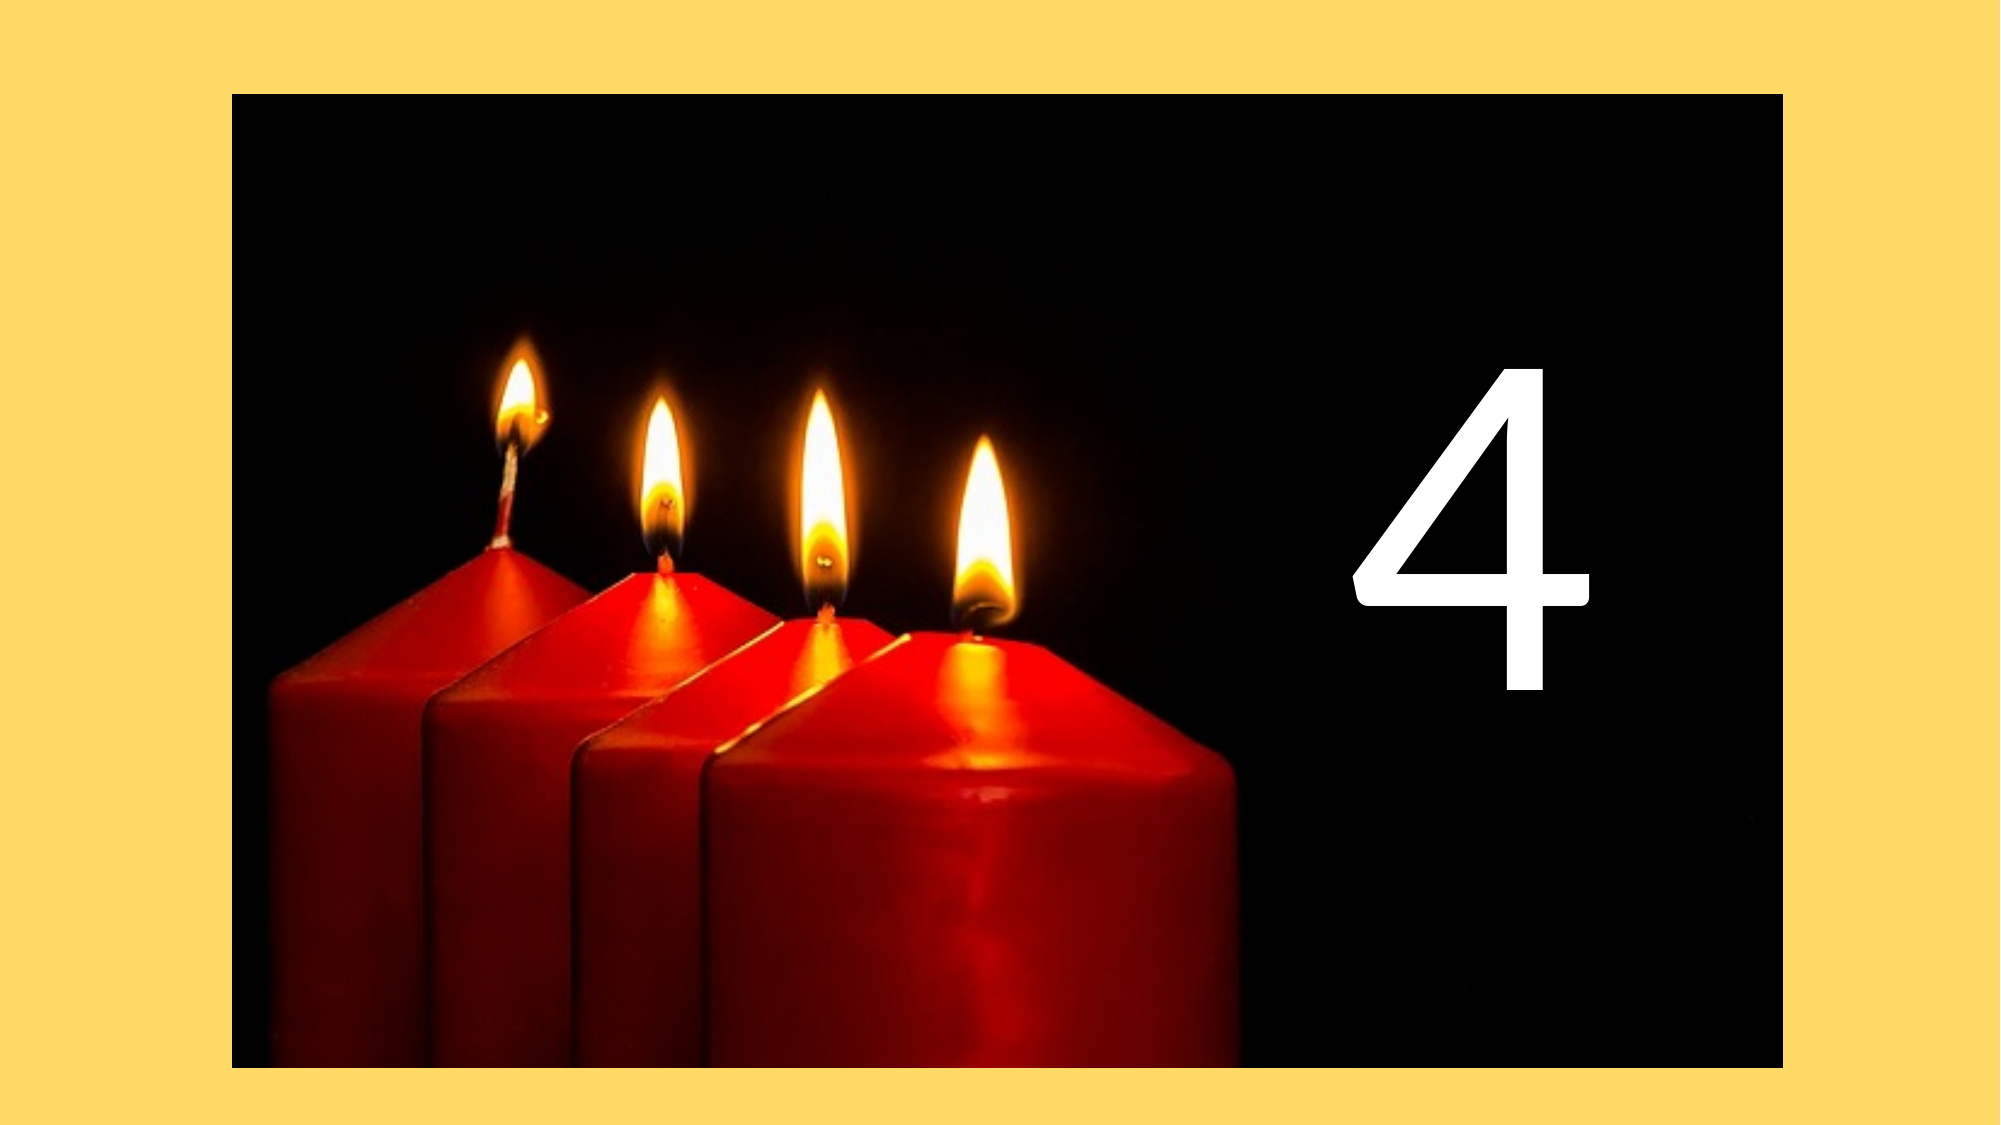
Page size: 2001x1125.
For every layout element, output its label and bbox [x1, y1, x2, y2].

picture [232, 94, 1783, 1068]
